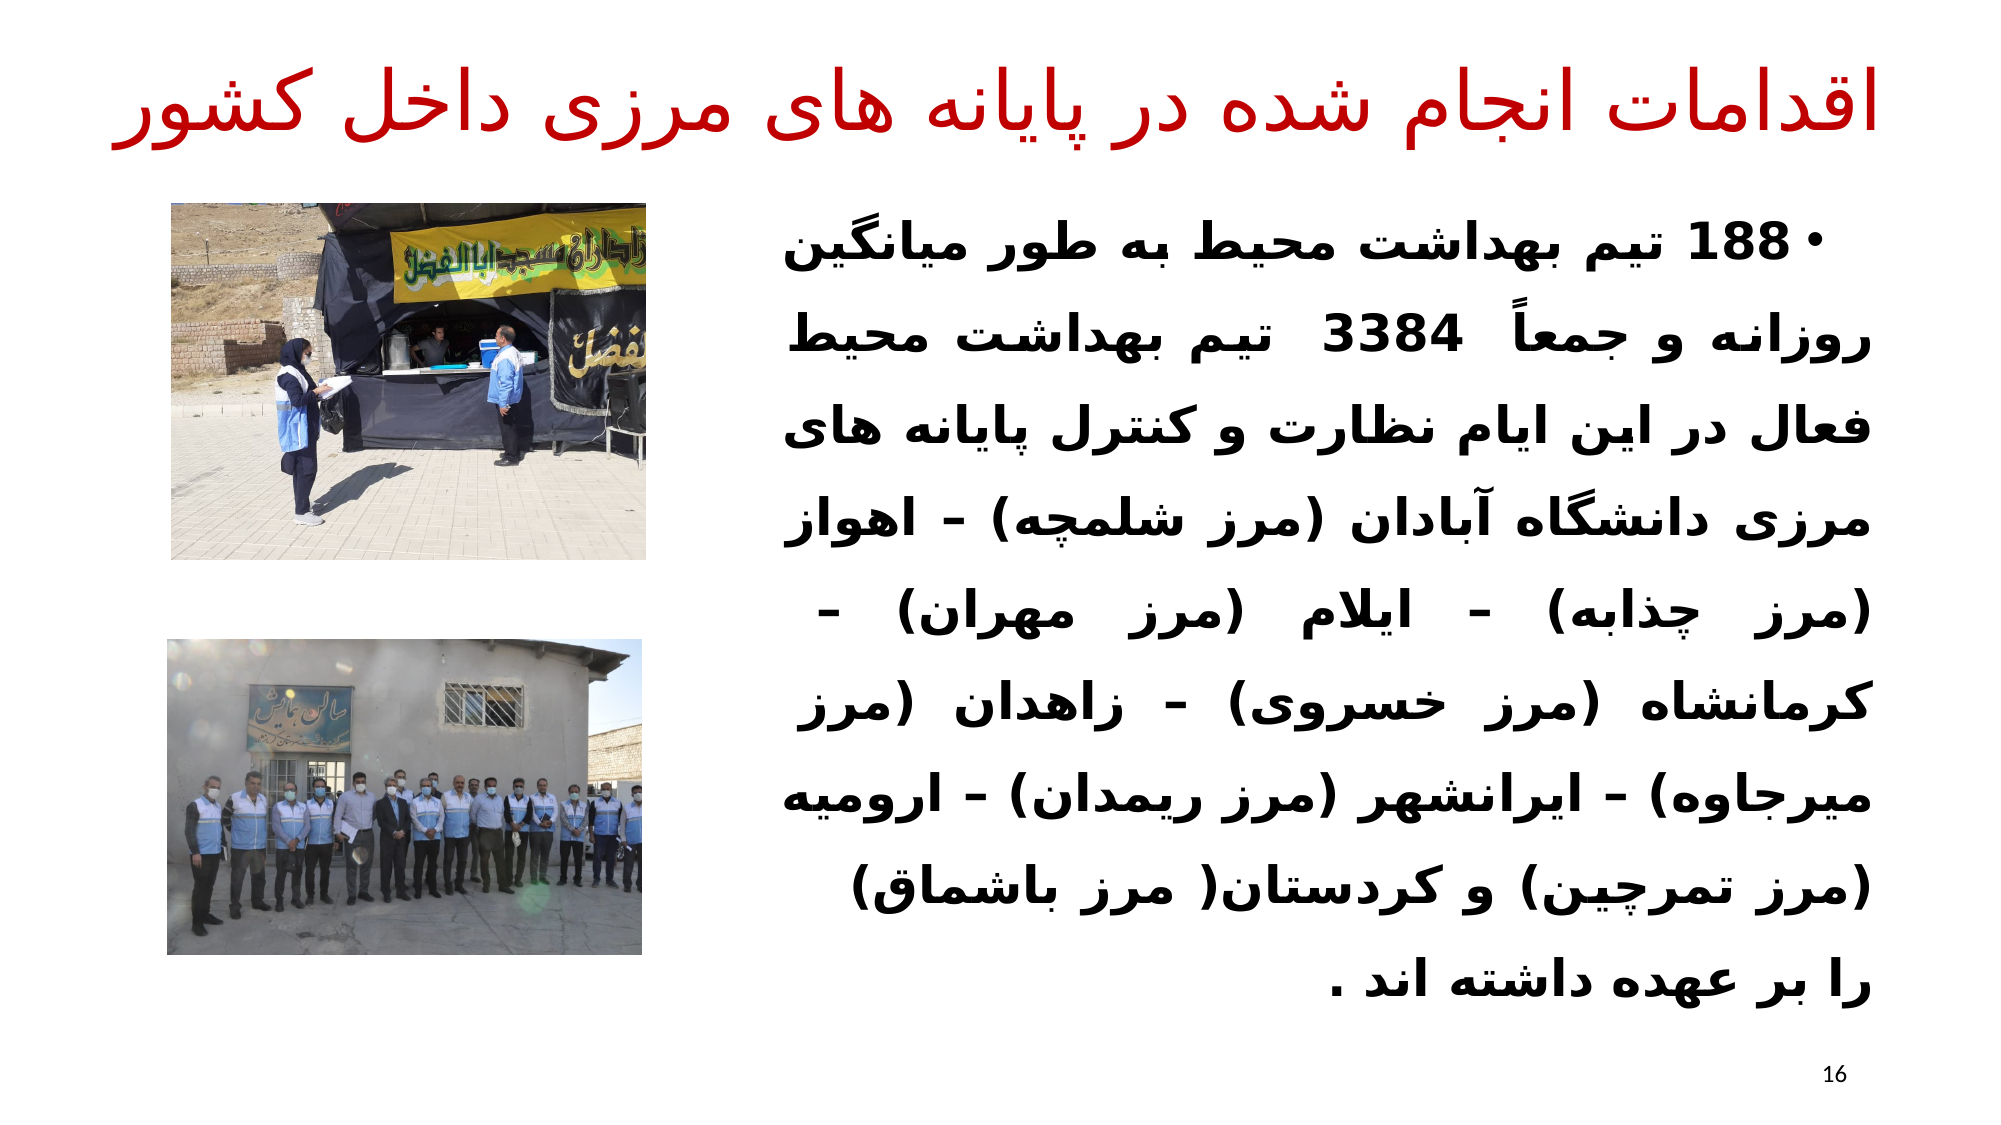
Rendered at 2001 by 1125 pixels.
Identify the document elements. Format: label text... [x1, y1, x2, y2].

list 188 تیم بهداشت محیط به طور میانگین روزانه و جمعاً 3384 تیم بهداشت محیط فعال در این ایام نظارت و کنترل پایانه های مرزی دانشگاه آبادان (مرز شلمچه) – اهواز (مرز چذابه) – ایلام (مرز مهران) – کرمانشاه (مرز خسروی) – زاهدان (مرز میرجاوه) – ایرانشهر (مرز ریمدان) – ارومیه (مرز تمرچین) و کردستان( مرز باشماق) را بر عهده داشته اند . [765, 169, 1923, 1082]
title اقدامات انجام شده در پایانه های مرزی داخل کشور [99, 45, 1900, 163]
picture [171, 203, 646, 560]
slide_number 16 [1412, 1042, 1863, 1103]
picture [167, 639, 642, 955]
